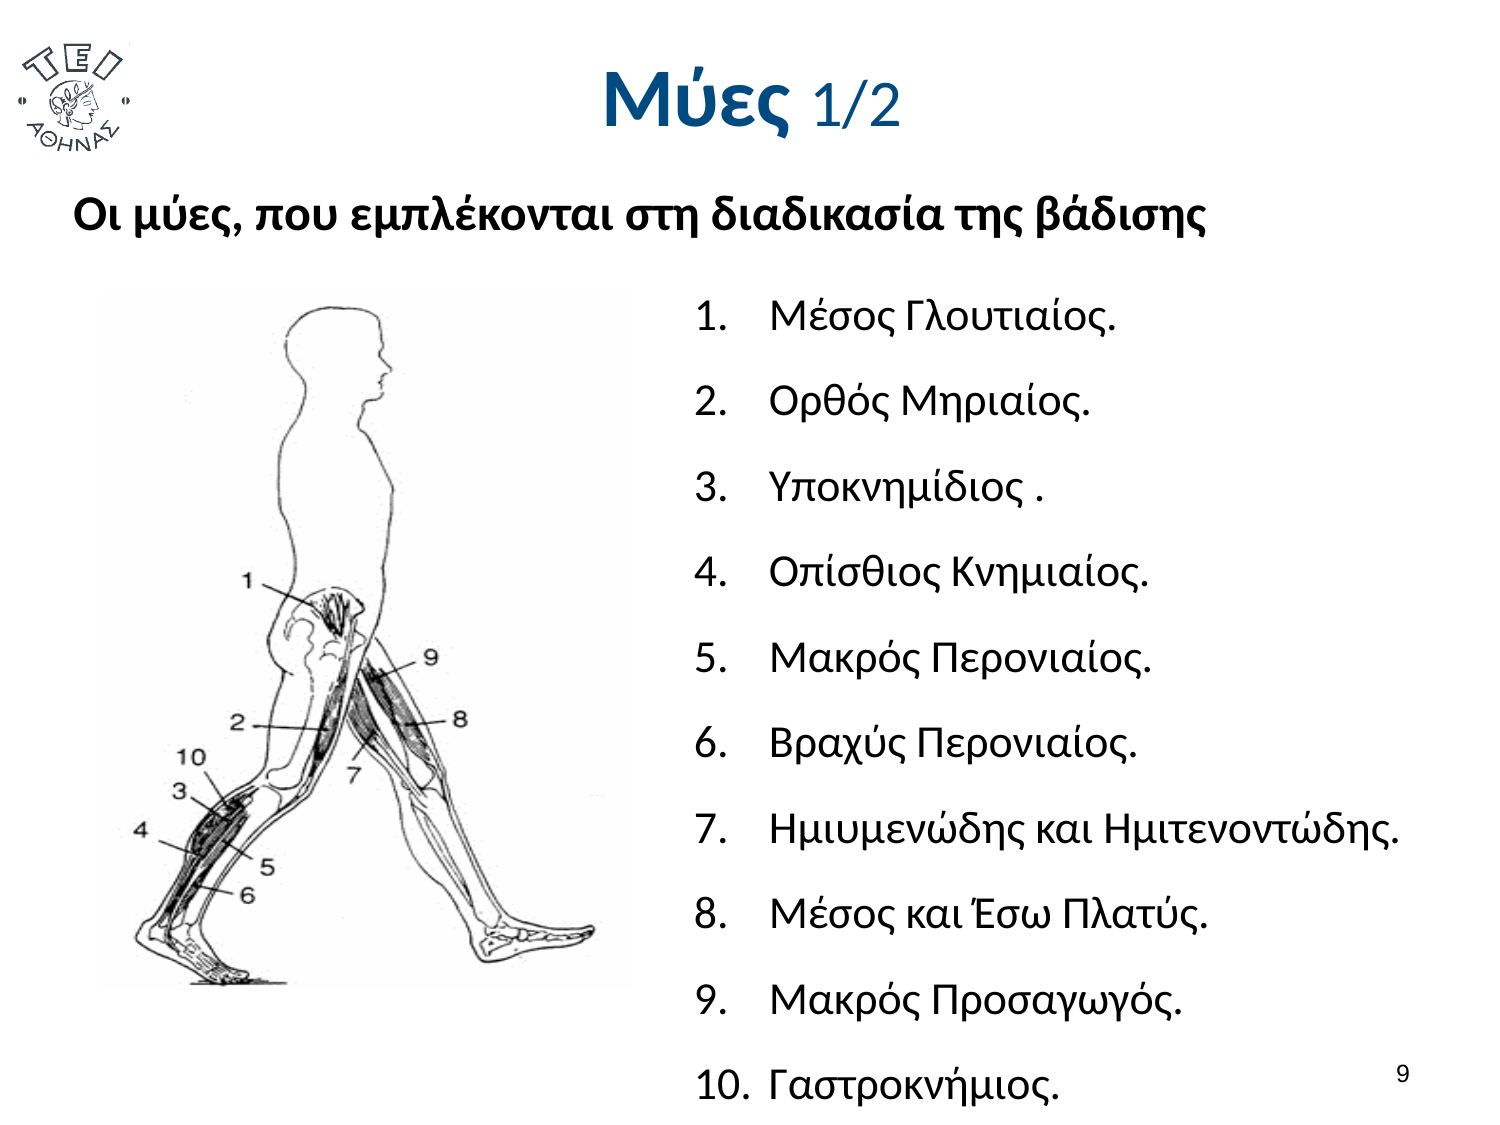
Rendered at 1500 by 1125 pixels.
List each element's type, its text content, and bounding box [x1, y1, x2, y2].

title Μύες 1/2 [76, 19, 1427, 169]
text_box Μέσος Γλουτιαίος. Ορθός Μηριαίος. Υποκνημίδιος . Οπίσθιος Κνημιαίος. Μακρός Περονιαίος. Βραχύς Περονιαίος. Ημιυμενώδης και Ημιτενοντώδης. Μέσος και Έσω Πλατύς. Μακρός Προσαγωγός. Γαστροκνήμιος. [679, 271, 1431, 1117]
text_box Οι μύες, που εμπλέκονται στη διαδικασία της βάδισης [58, 184, 1384, 291]
slide_number 8 [1074, 1042, 1425, 1103]
picture [17, 42, 76, 157]
picture [100, 292, 633, 990]
